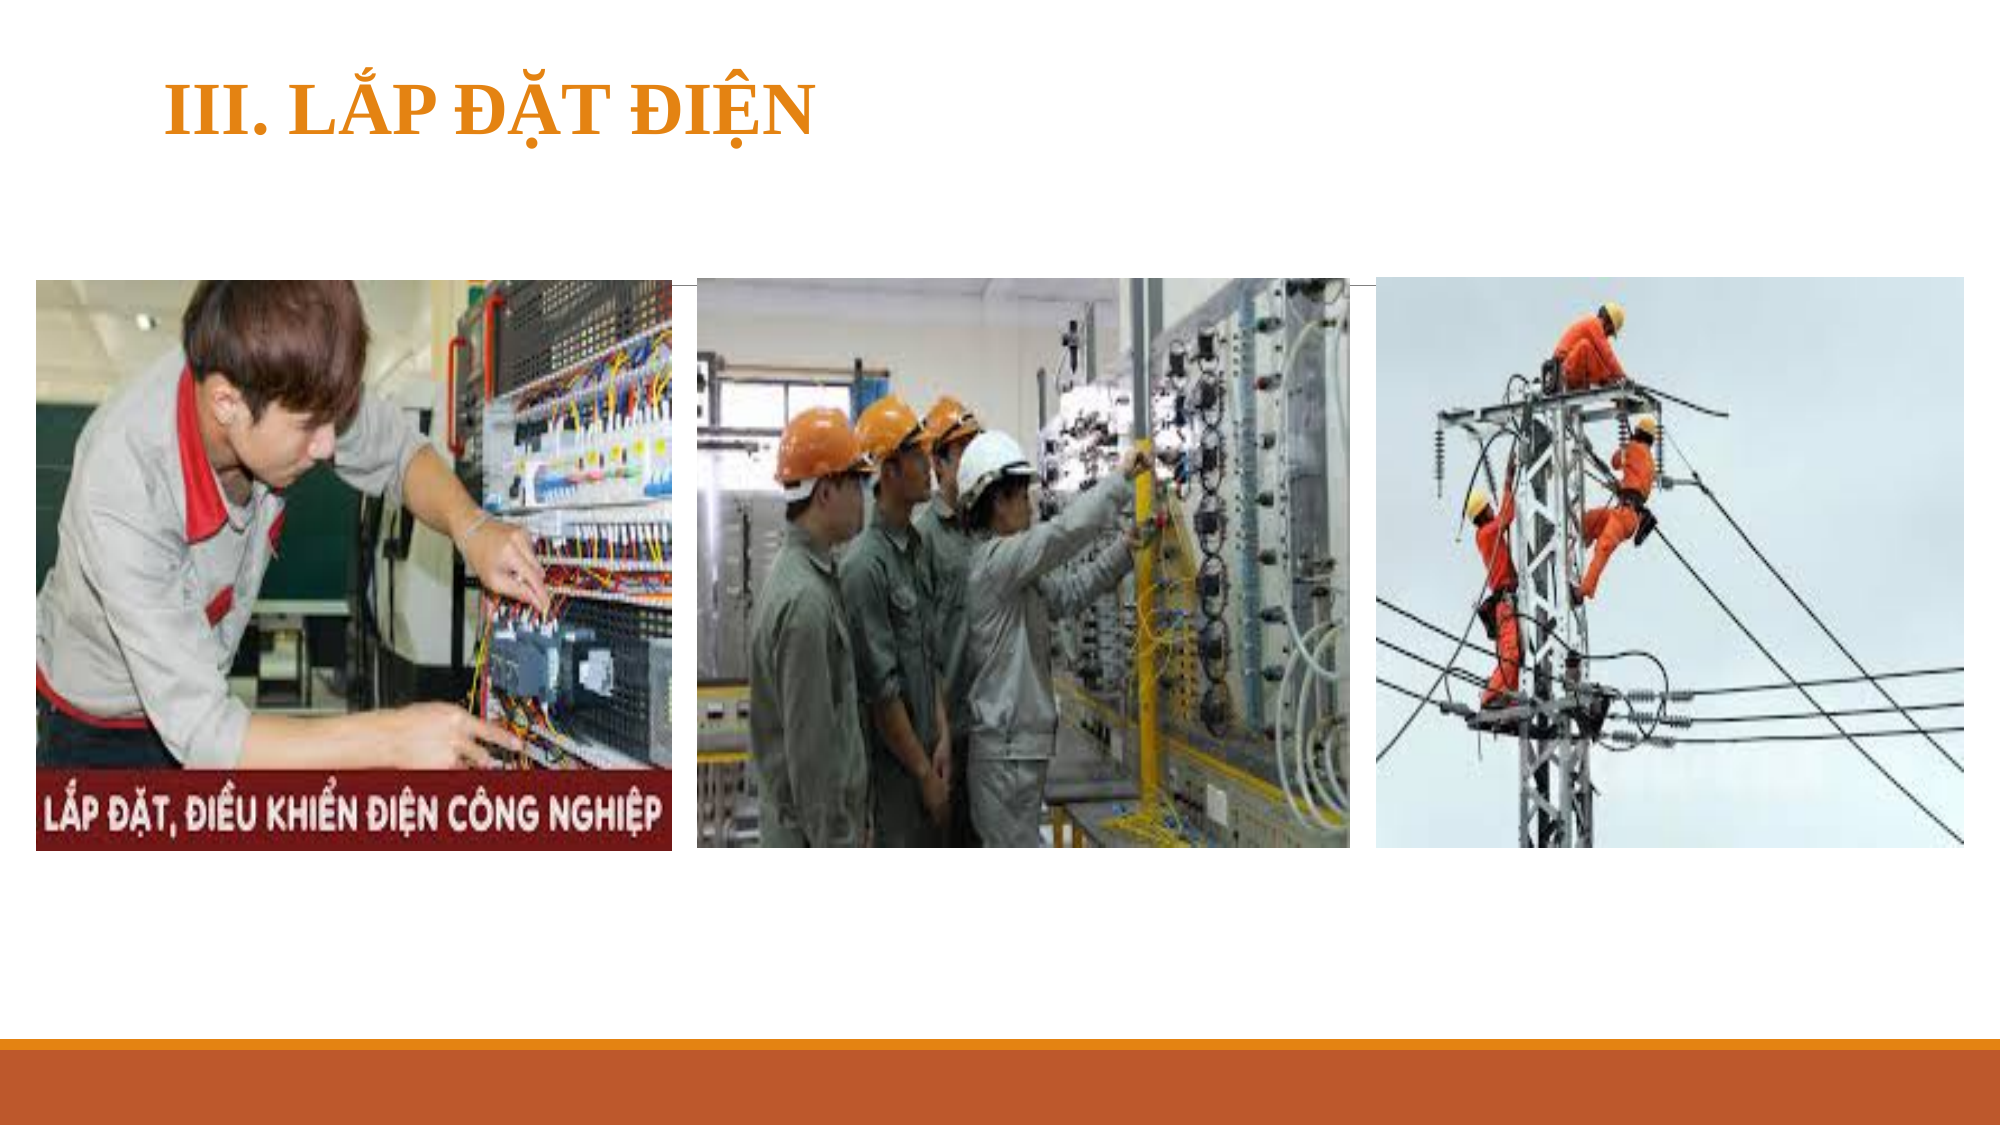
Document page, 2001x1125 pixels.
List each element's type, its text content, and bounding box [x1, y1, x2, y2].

picture [697, 277, 1351, 848]
picture [36, 280, 672, 852]
picture [1375, 276, 1964, 849]
text_box III. LẮP ĐẶT ĐIỆN [148, 52, 833, 158]
